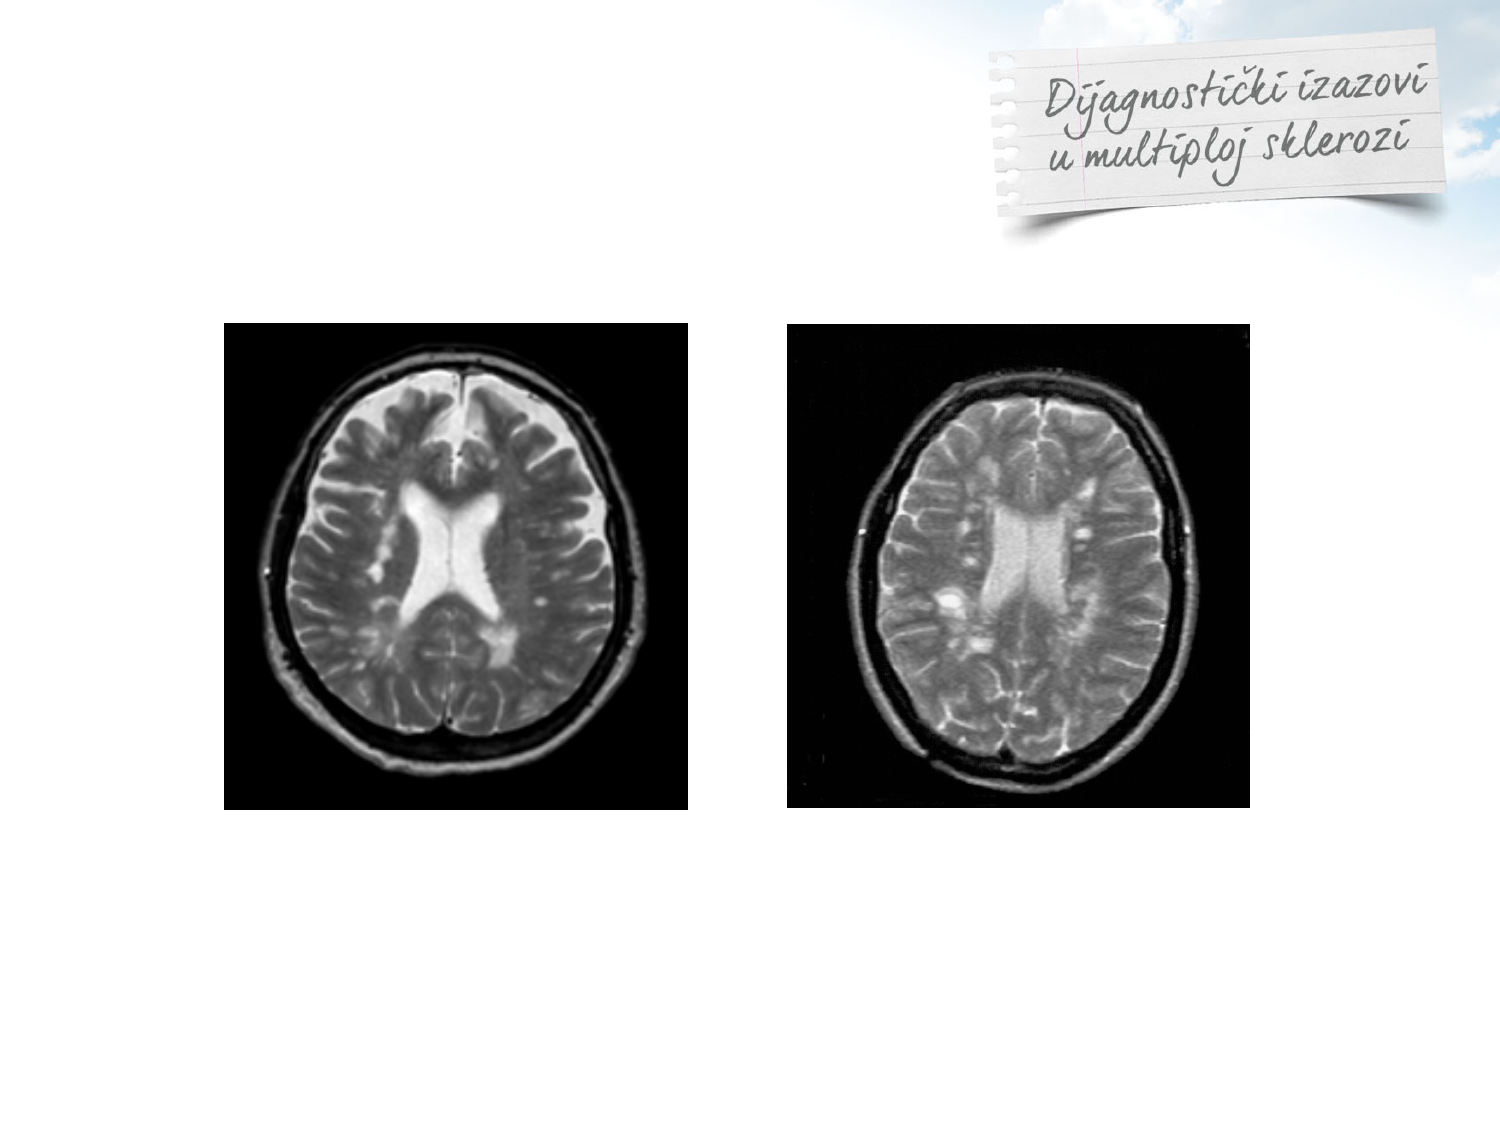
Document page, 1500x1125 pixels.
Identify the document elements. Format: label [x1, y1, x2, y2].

text_box [787, 324, 1251, 808]
picture [0, 0, 1500, 1125]
